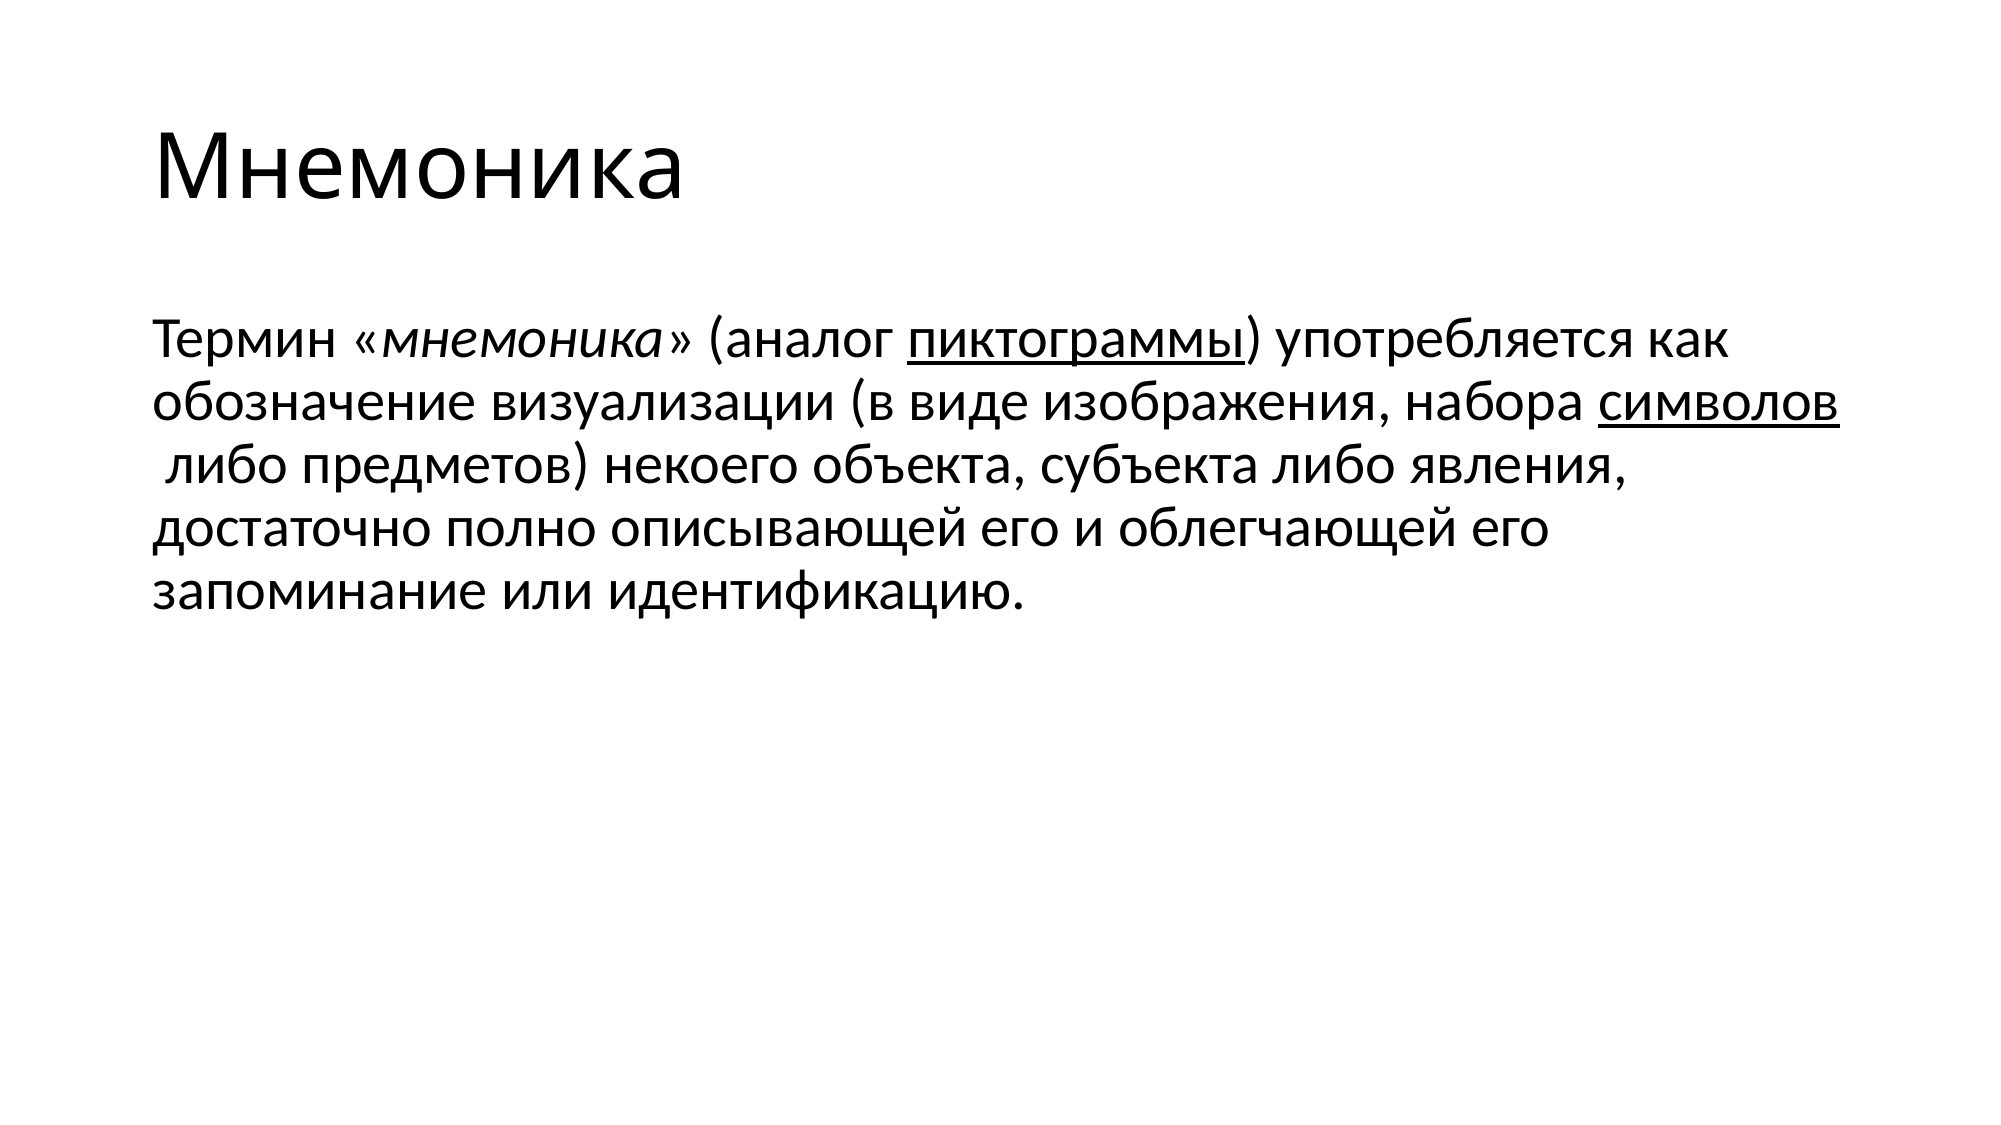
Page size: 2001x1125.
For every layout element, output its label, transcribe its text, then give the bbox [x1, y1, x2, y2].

list Термин «мнемоника» (аналог пиктограммы) употребляется как обозначение визуализации (в виде изображения, набора символов либо предметов) некоего объекта, субъекта либо явления, достаточно полно описывающей его и облегчающей его запоминание или идентификацию. [137, 299, 1863, 1014]
title Мнемоника [137, 59, 1863, 278]
